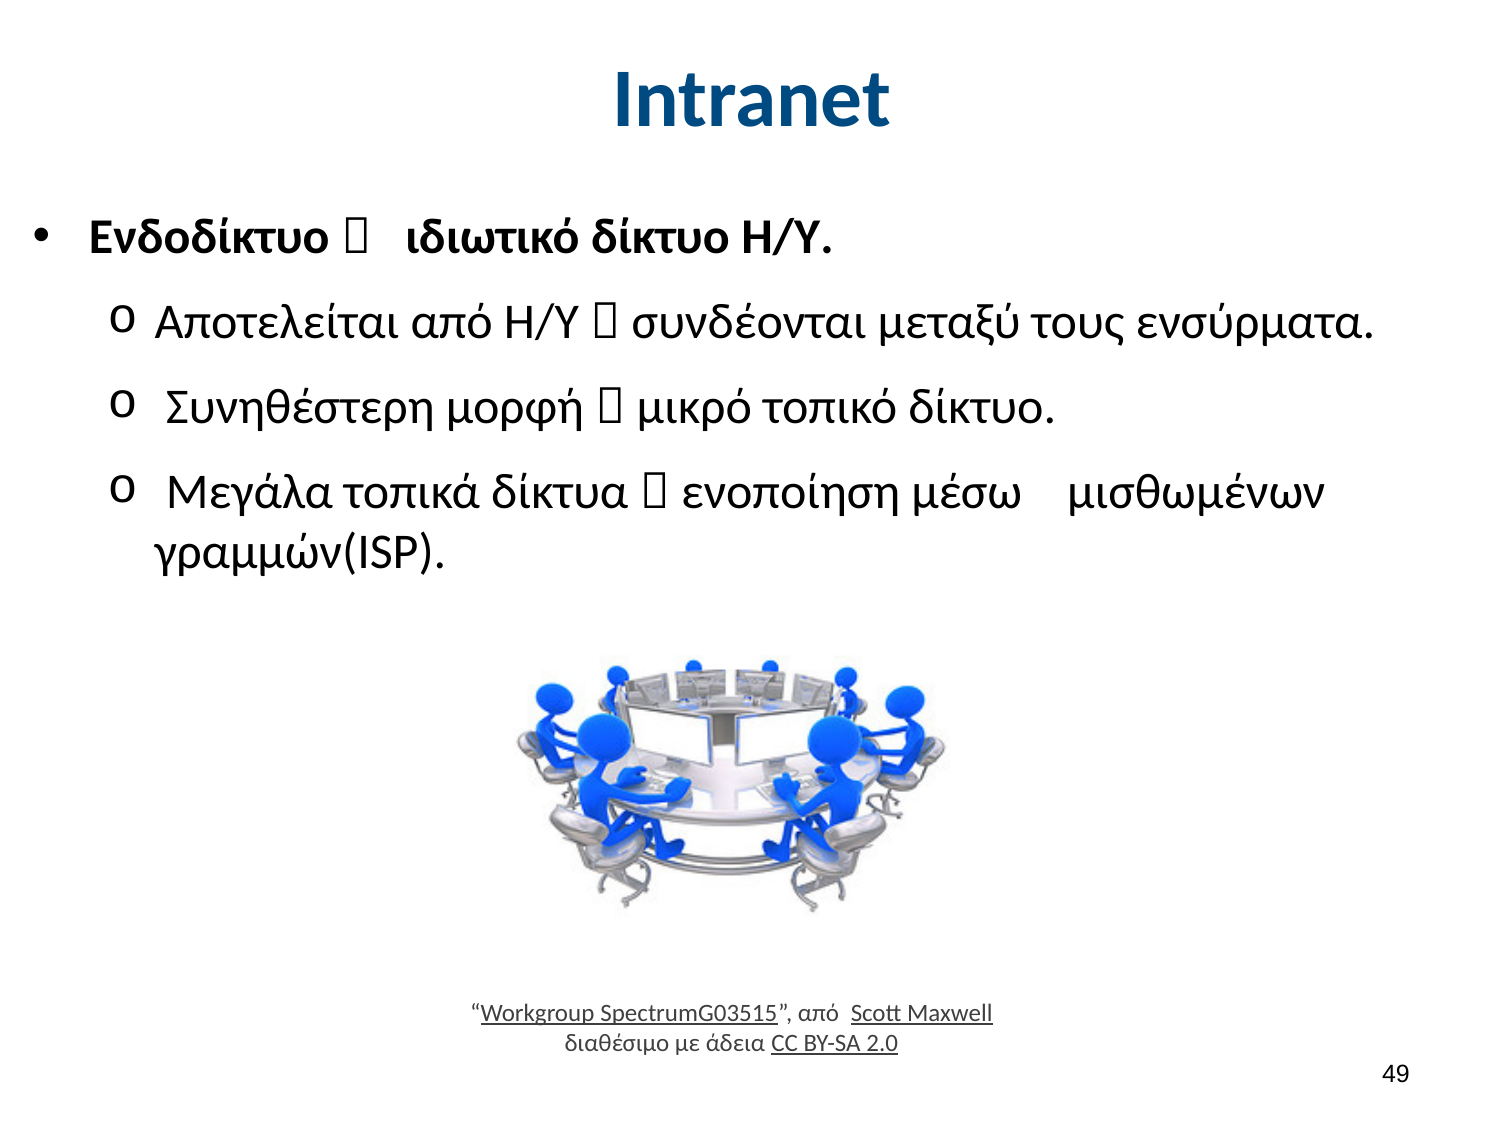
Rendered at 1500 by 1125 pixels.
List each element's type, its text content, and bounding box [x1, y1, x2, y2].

title Intranet [76, 19, 1427, 169]
slide_number 48 [1074, 1042, 1425, 1103]
list Ενδοδίκτυο  ιδιωτικό δίκτυο Η/Υ. Αποτελείται από Η/Υ  συνδέονται μεταξύ τους ενσύρματα. Συνηθέστερη μορφή  μικρό τοπικό δίκτυο. Μεγάλα τοπικά δίκτυα  ενοποίηση μέσω μισθωμένων γραμμών(ISP). [17, 196, 1500, 646]
text_box “Workgroup SpectrumG03515”, από Scott Maxwell διαθέσιμο με άδεια CC BY-SA 2.0 [449, 989, 1014, 1064]
picture [513, 604, 950, 942]
